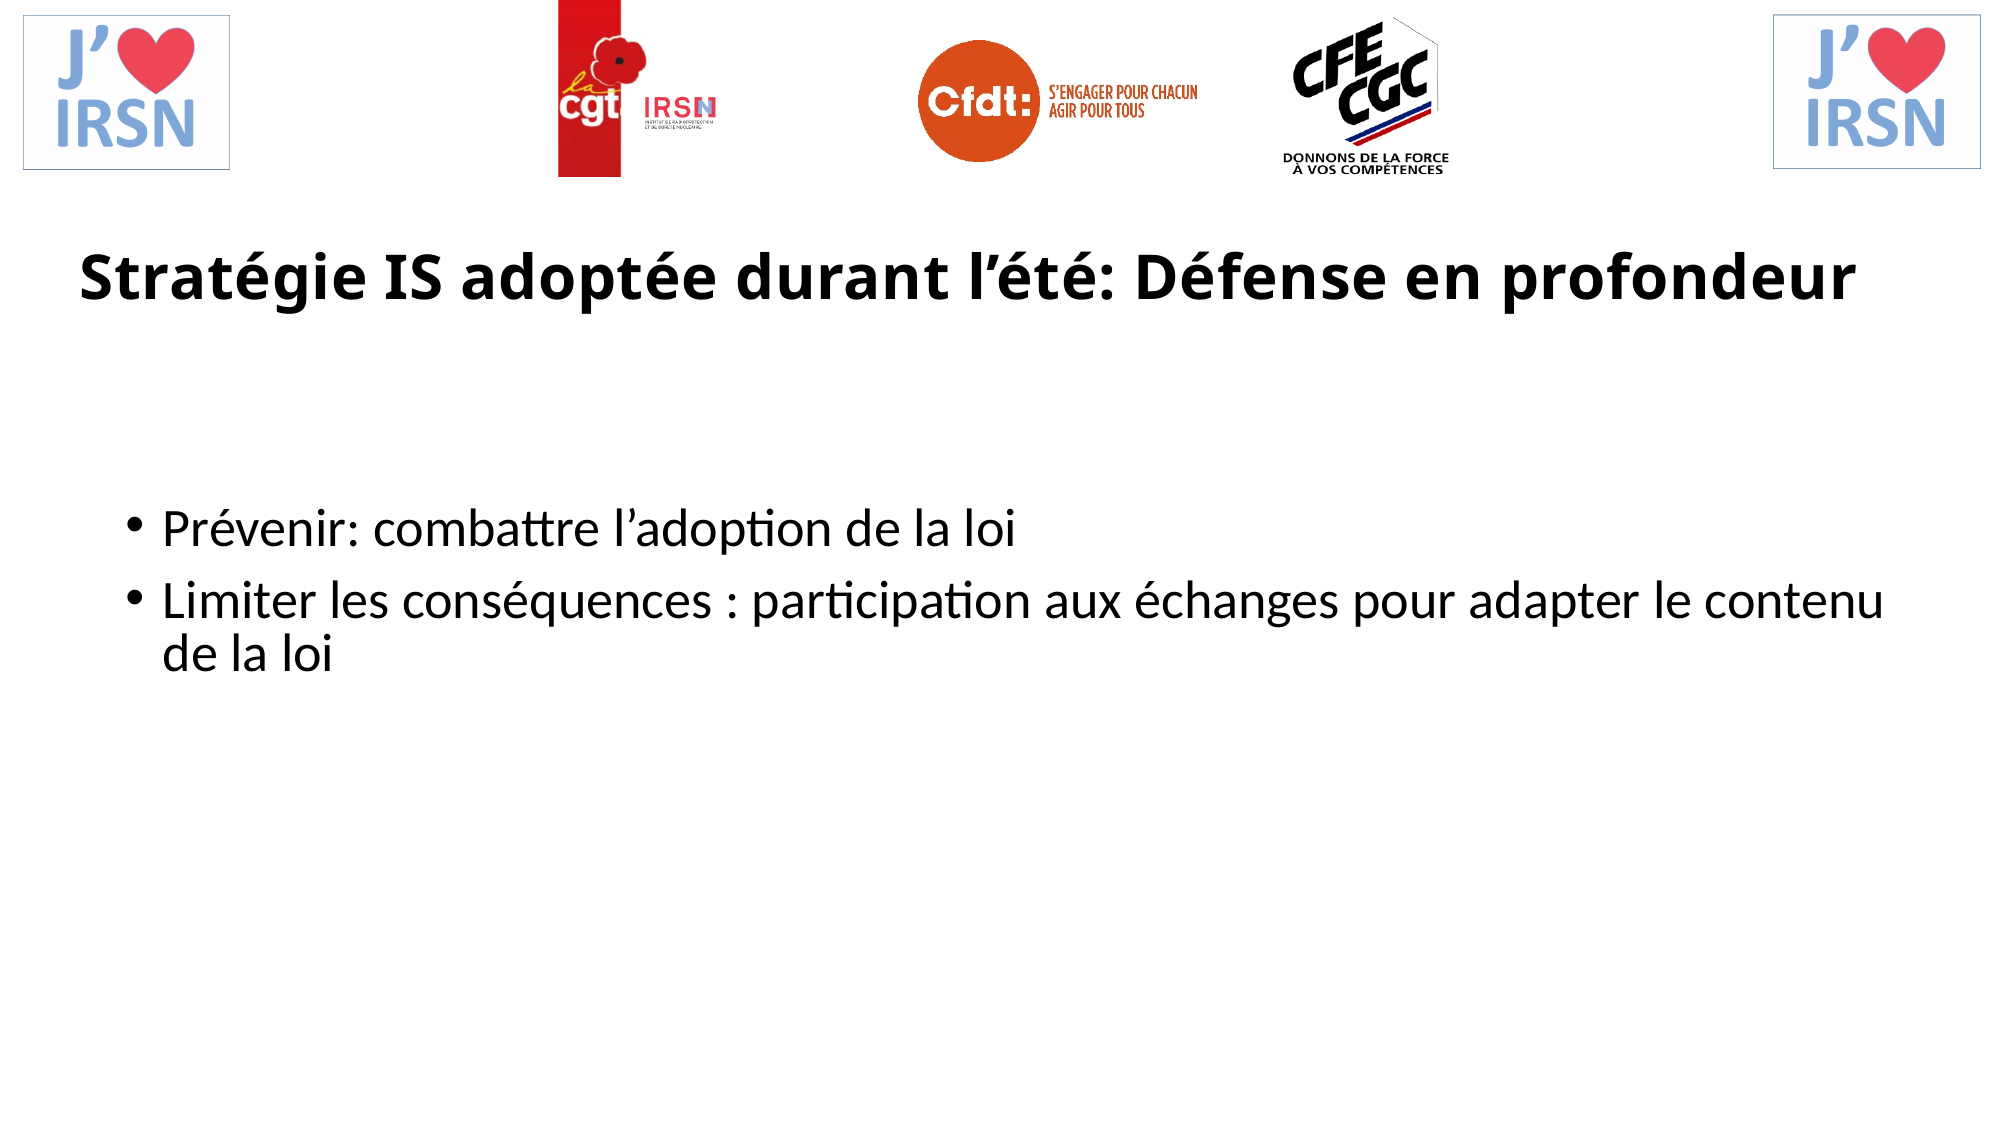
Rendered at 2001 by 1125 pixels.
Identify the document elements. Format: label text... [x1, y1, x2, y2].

picture [1282, 17, 1453, 182]
text_box Stratégie IS adoptée durant l’été: Défense en profondeur [79, 228, 1921, 385]
list Prévenir: combattre l’adoption de la loi Limiter les conséquences : participation aux échanges pour adapter le contenu de la loi [110, 406, 1951, 1019]
picture [10, 6, 239, 175]
picture [918, 40, 1197, 162]
picture [558, 0, 735, 177]
picture [1761, 5, 1990, 174]
